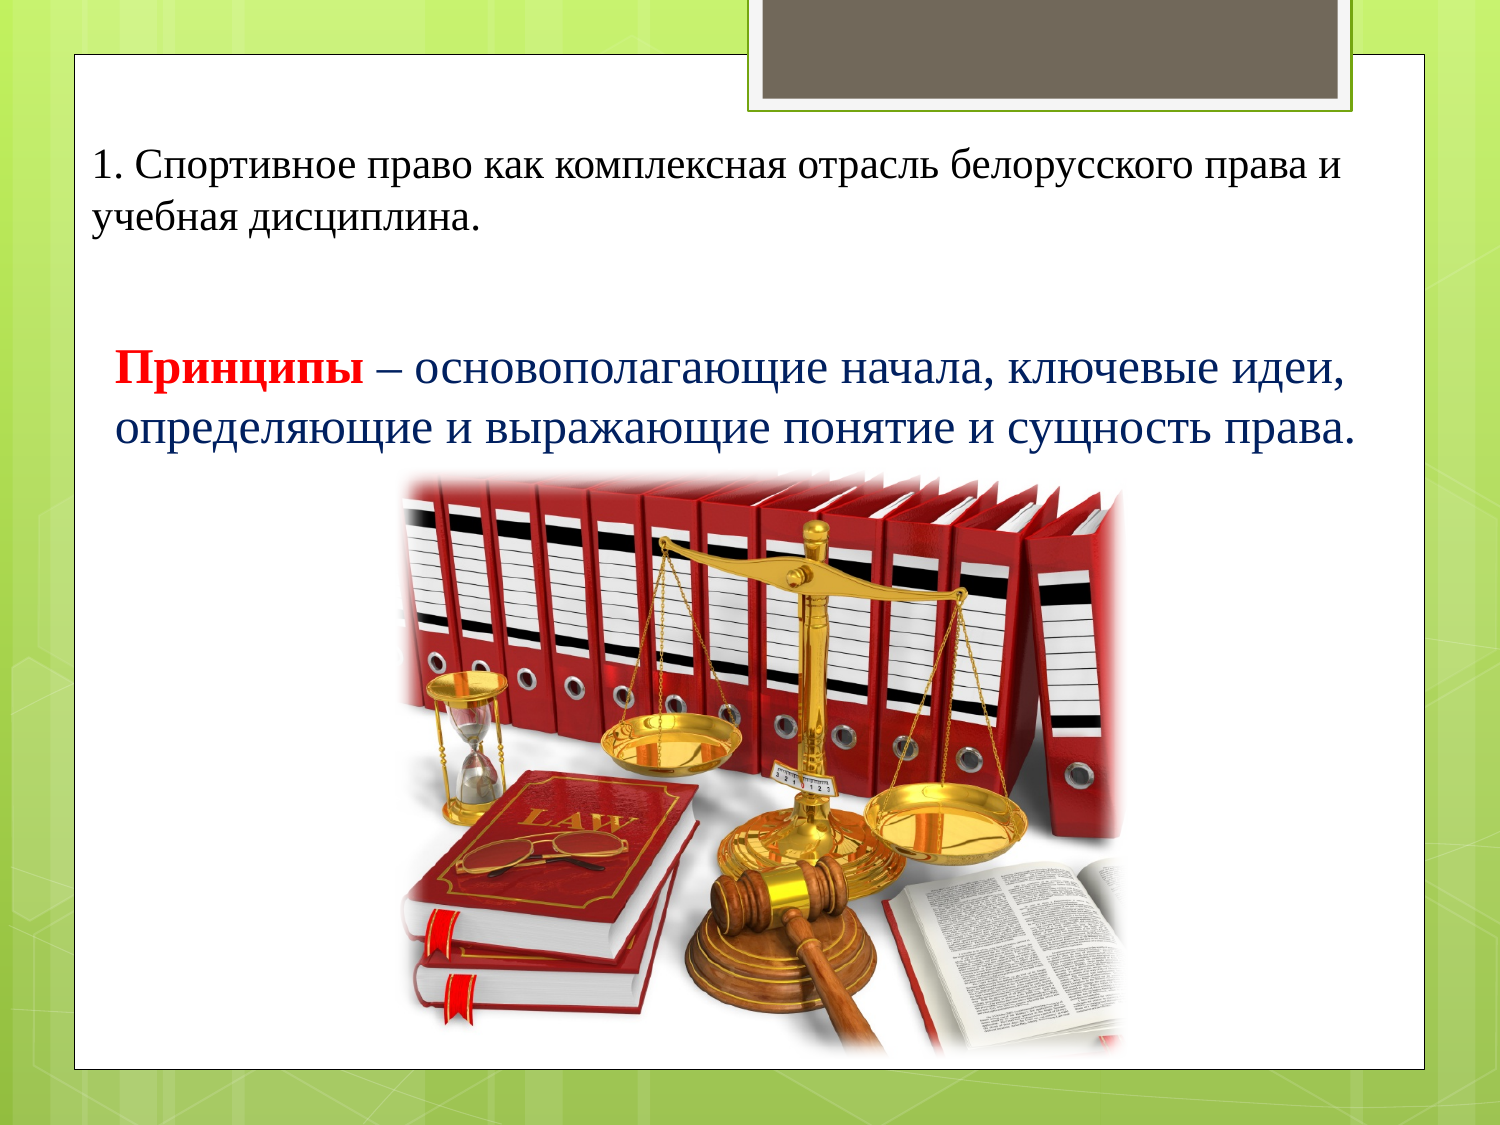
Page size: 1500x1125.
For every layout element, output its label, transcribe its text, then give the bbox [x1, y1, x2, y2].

list Принципы – основополагающие начала, ключевые идеи, определяющие и выражающие понятие и сущность права. [88, 326, 1436, 1012]
picture [395, 467, 1129, 1060]
title 1. Спортивное право как комплексная отрасль белорусского права и учебная дисциплина. [76, 125, 1424, 313]
